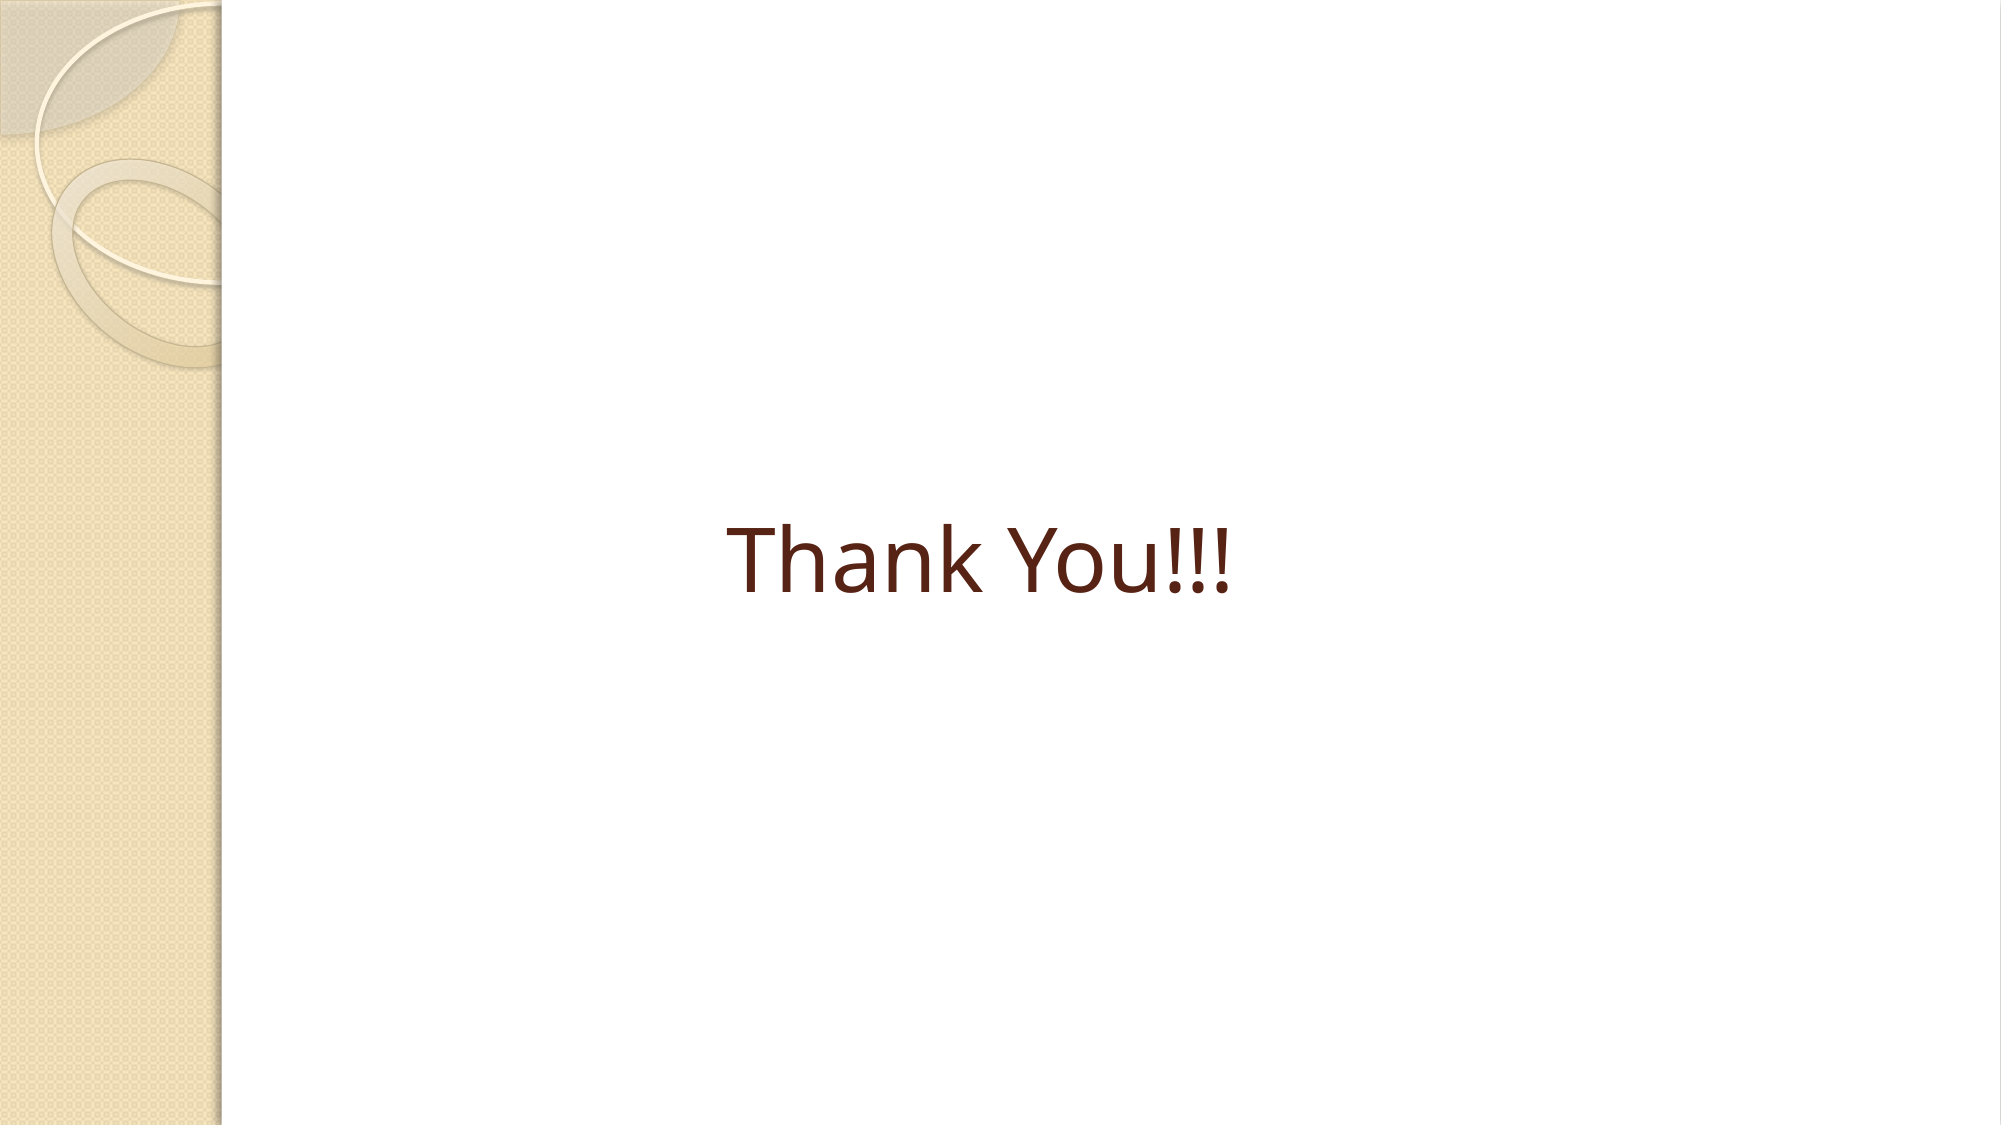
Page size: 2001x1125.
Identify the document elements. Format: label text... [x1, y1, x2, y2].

title Thank You!!! [118, 447, 1844, 666]
